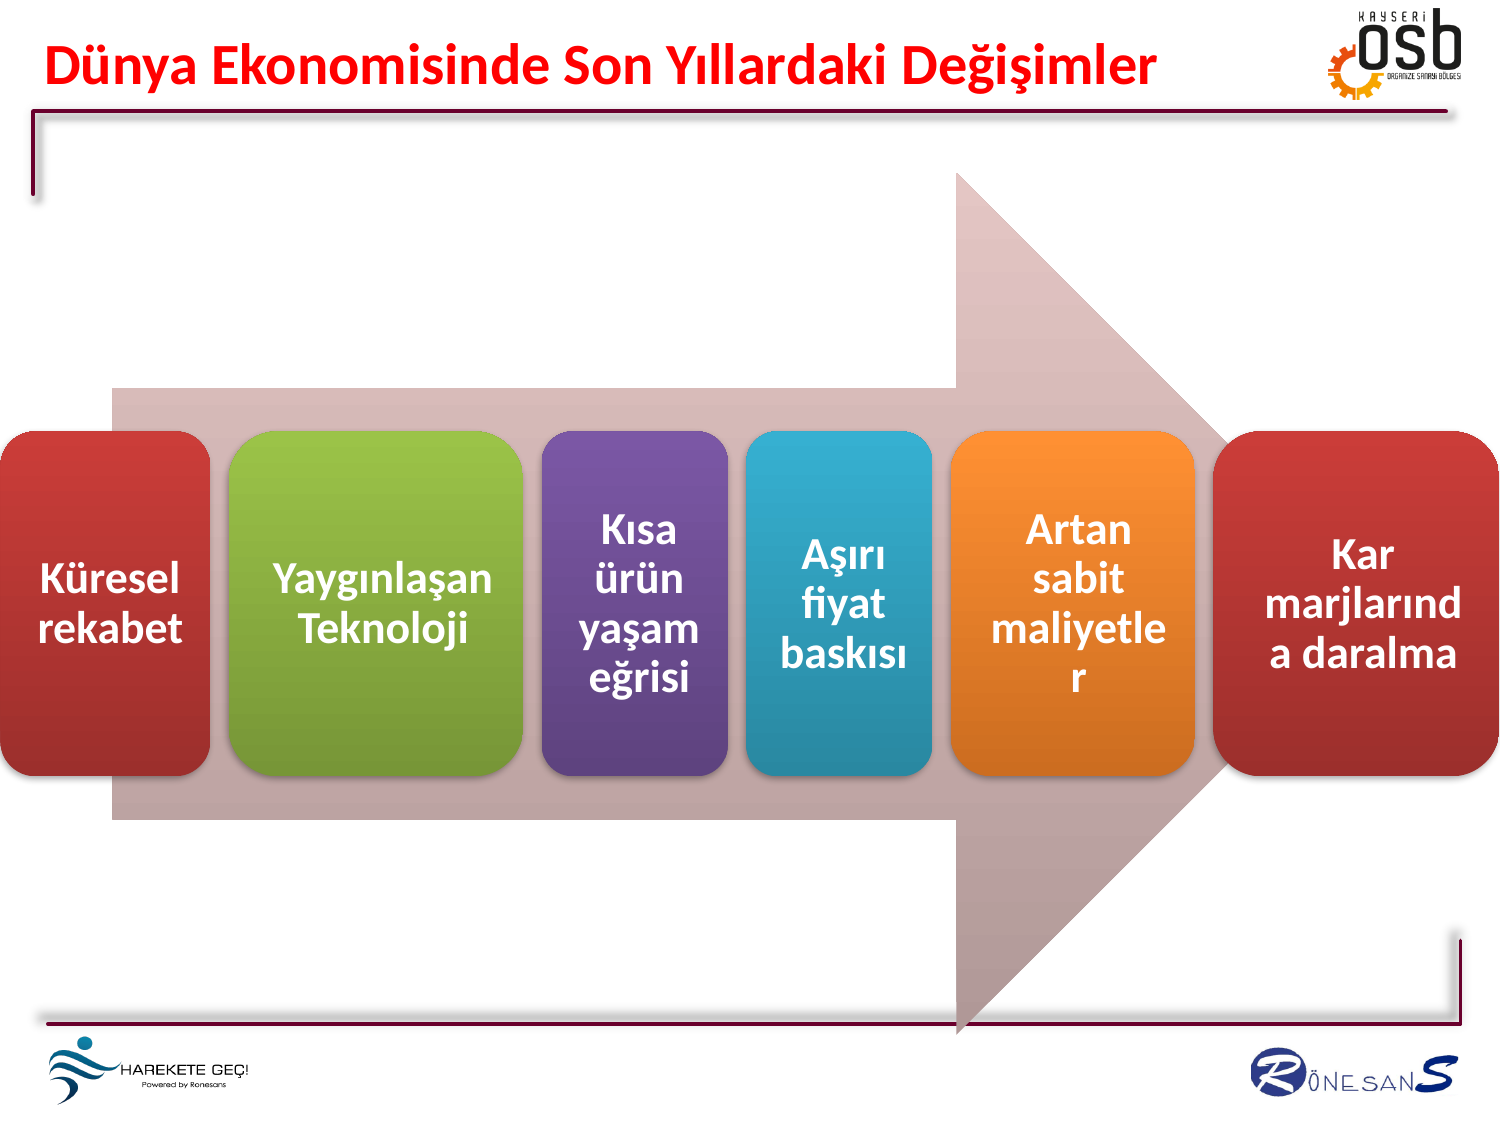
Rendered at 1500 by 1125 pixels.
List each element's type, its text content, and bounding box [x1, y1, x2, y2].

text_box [0, 172, 1500, 1036]
picture [16, 8, 1471, 172]
picture [47, 1036, 250, 1106]
picture [1251, 1045, 1461, 1097]
text_box Dünya Ekonomisinde Son Yıllardaki Değişimler [29, 19, 1317, 104]
